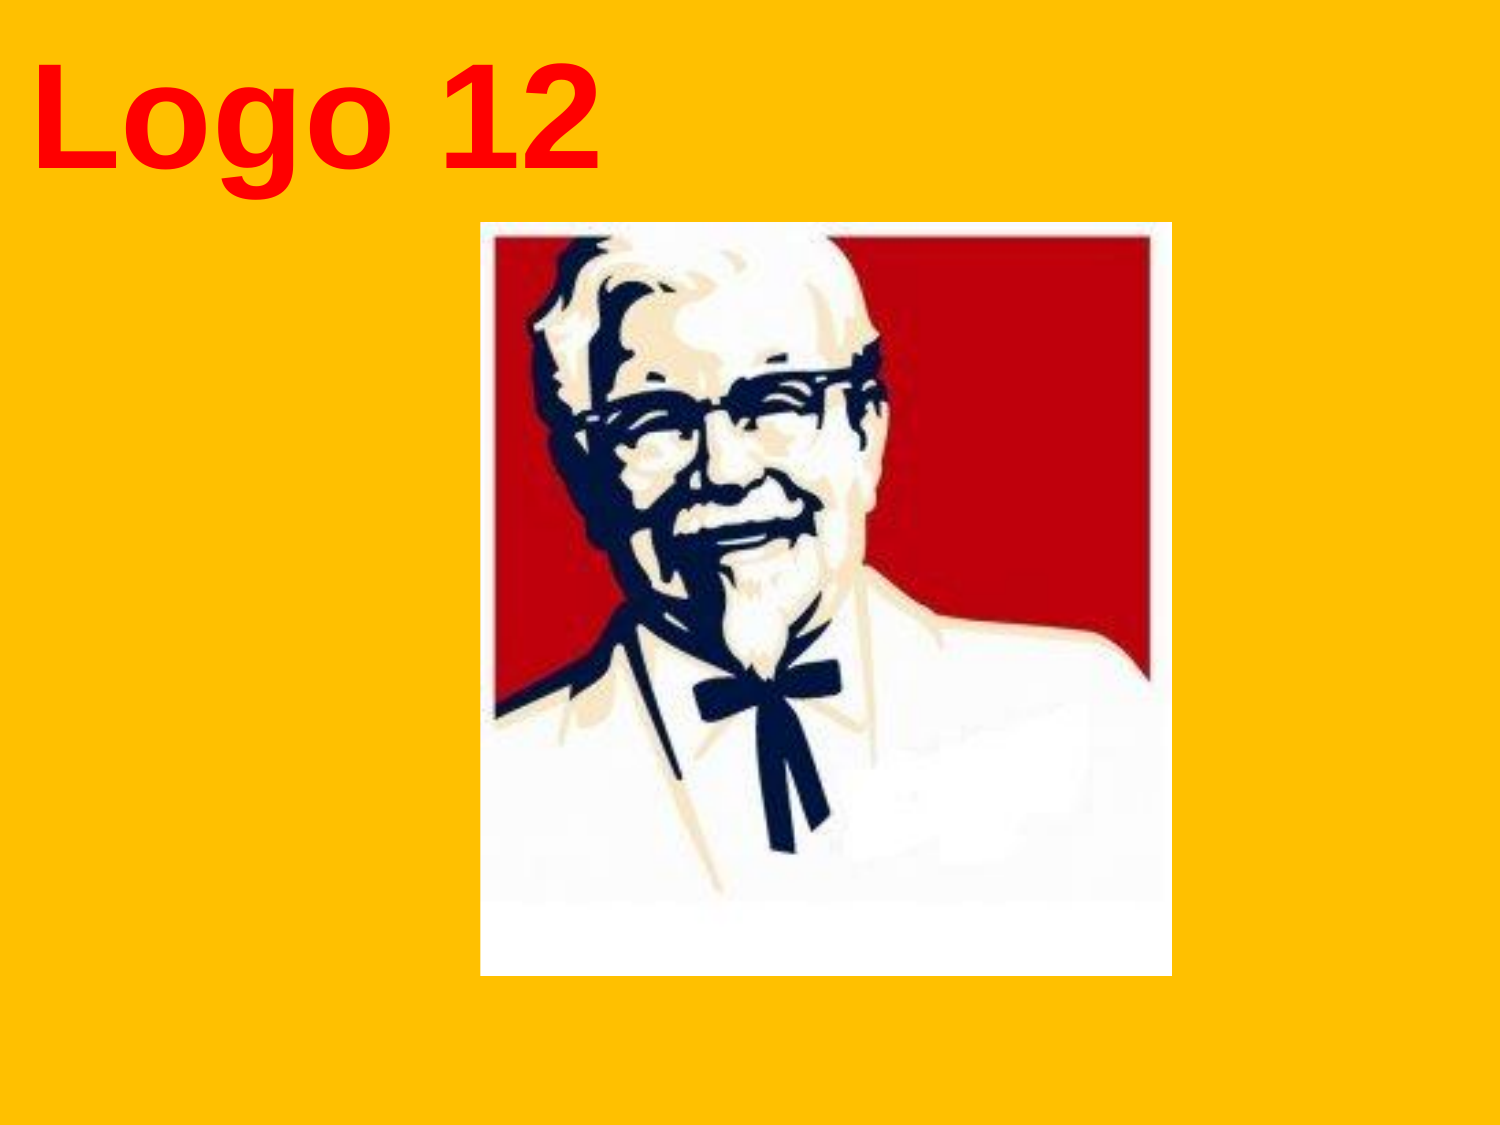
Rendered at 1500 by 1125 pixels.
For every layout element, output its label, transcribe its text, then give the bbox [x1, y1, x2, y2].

picture [480, 222, 1173, 976]
text_box Logo 12 [14, 11, 620, 207]
